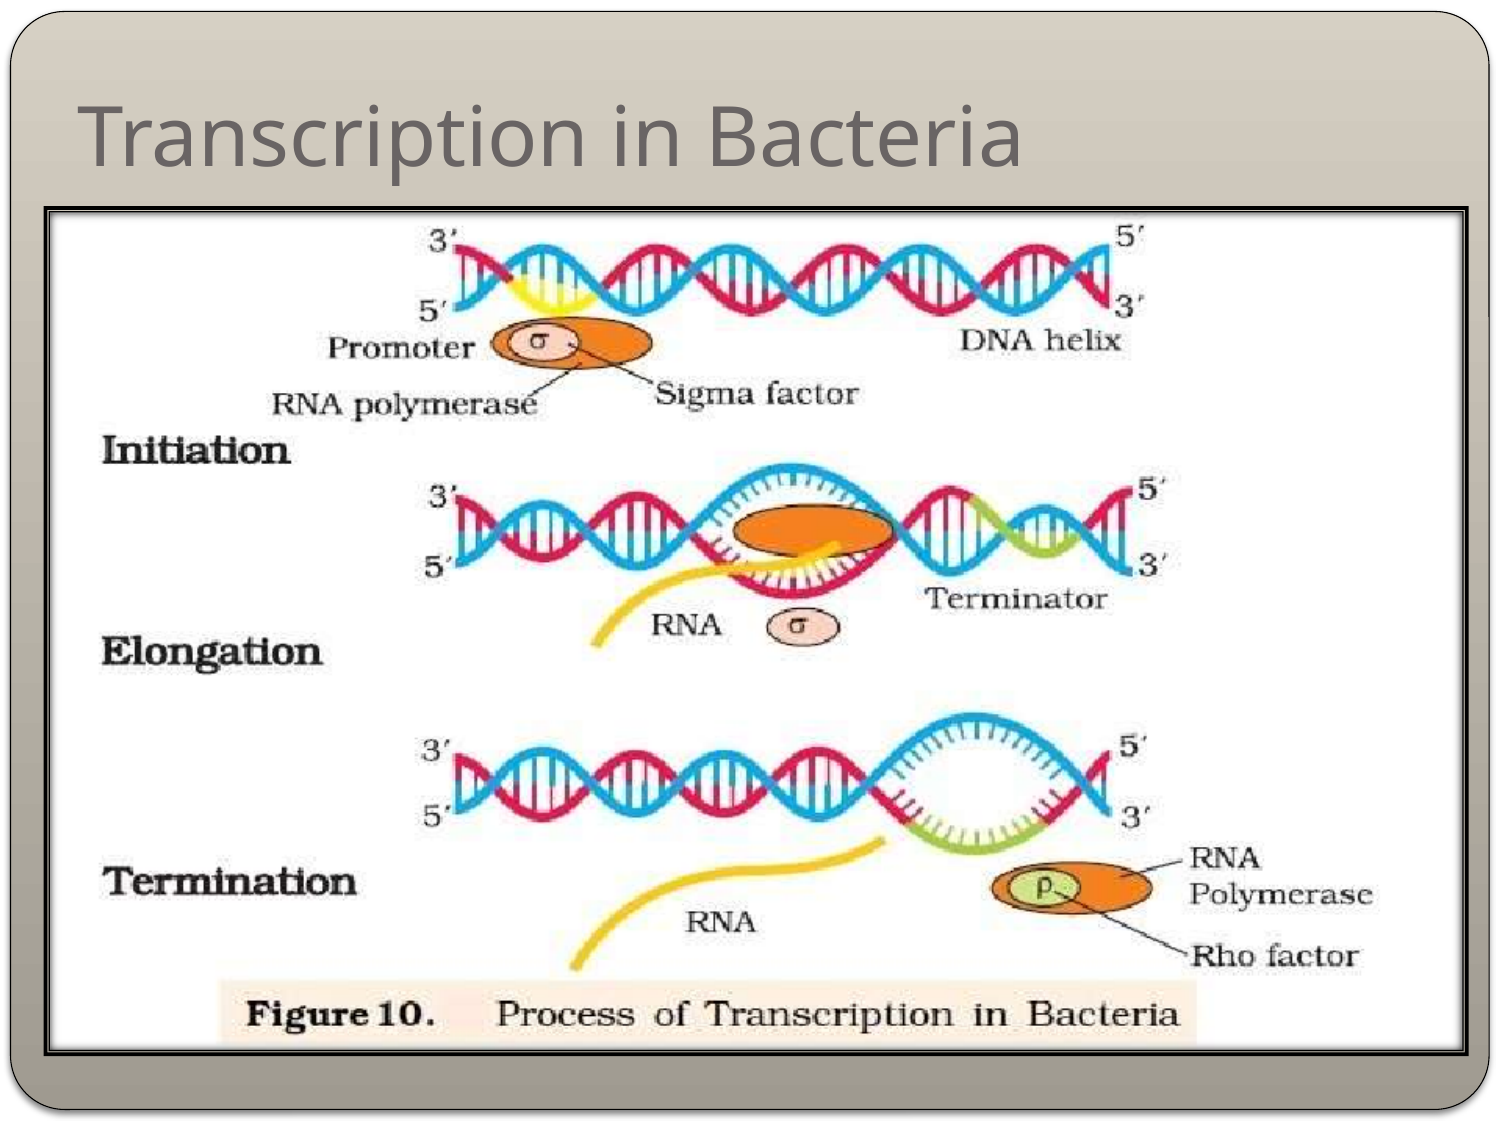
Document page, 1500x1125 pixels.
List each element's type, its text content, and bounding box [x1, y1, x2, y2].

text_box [43, 206, 1469, 1057]
title Transcription in Bacteria [75, 0, 1400, 184]
